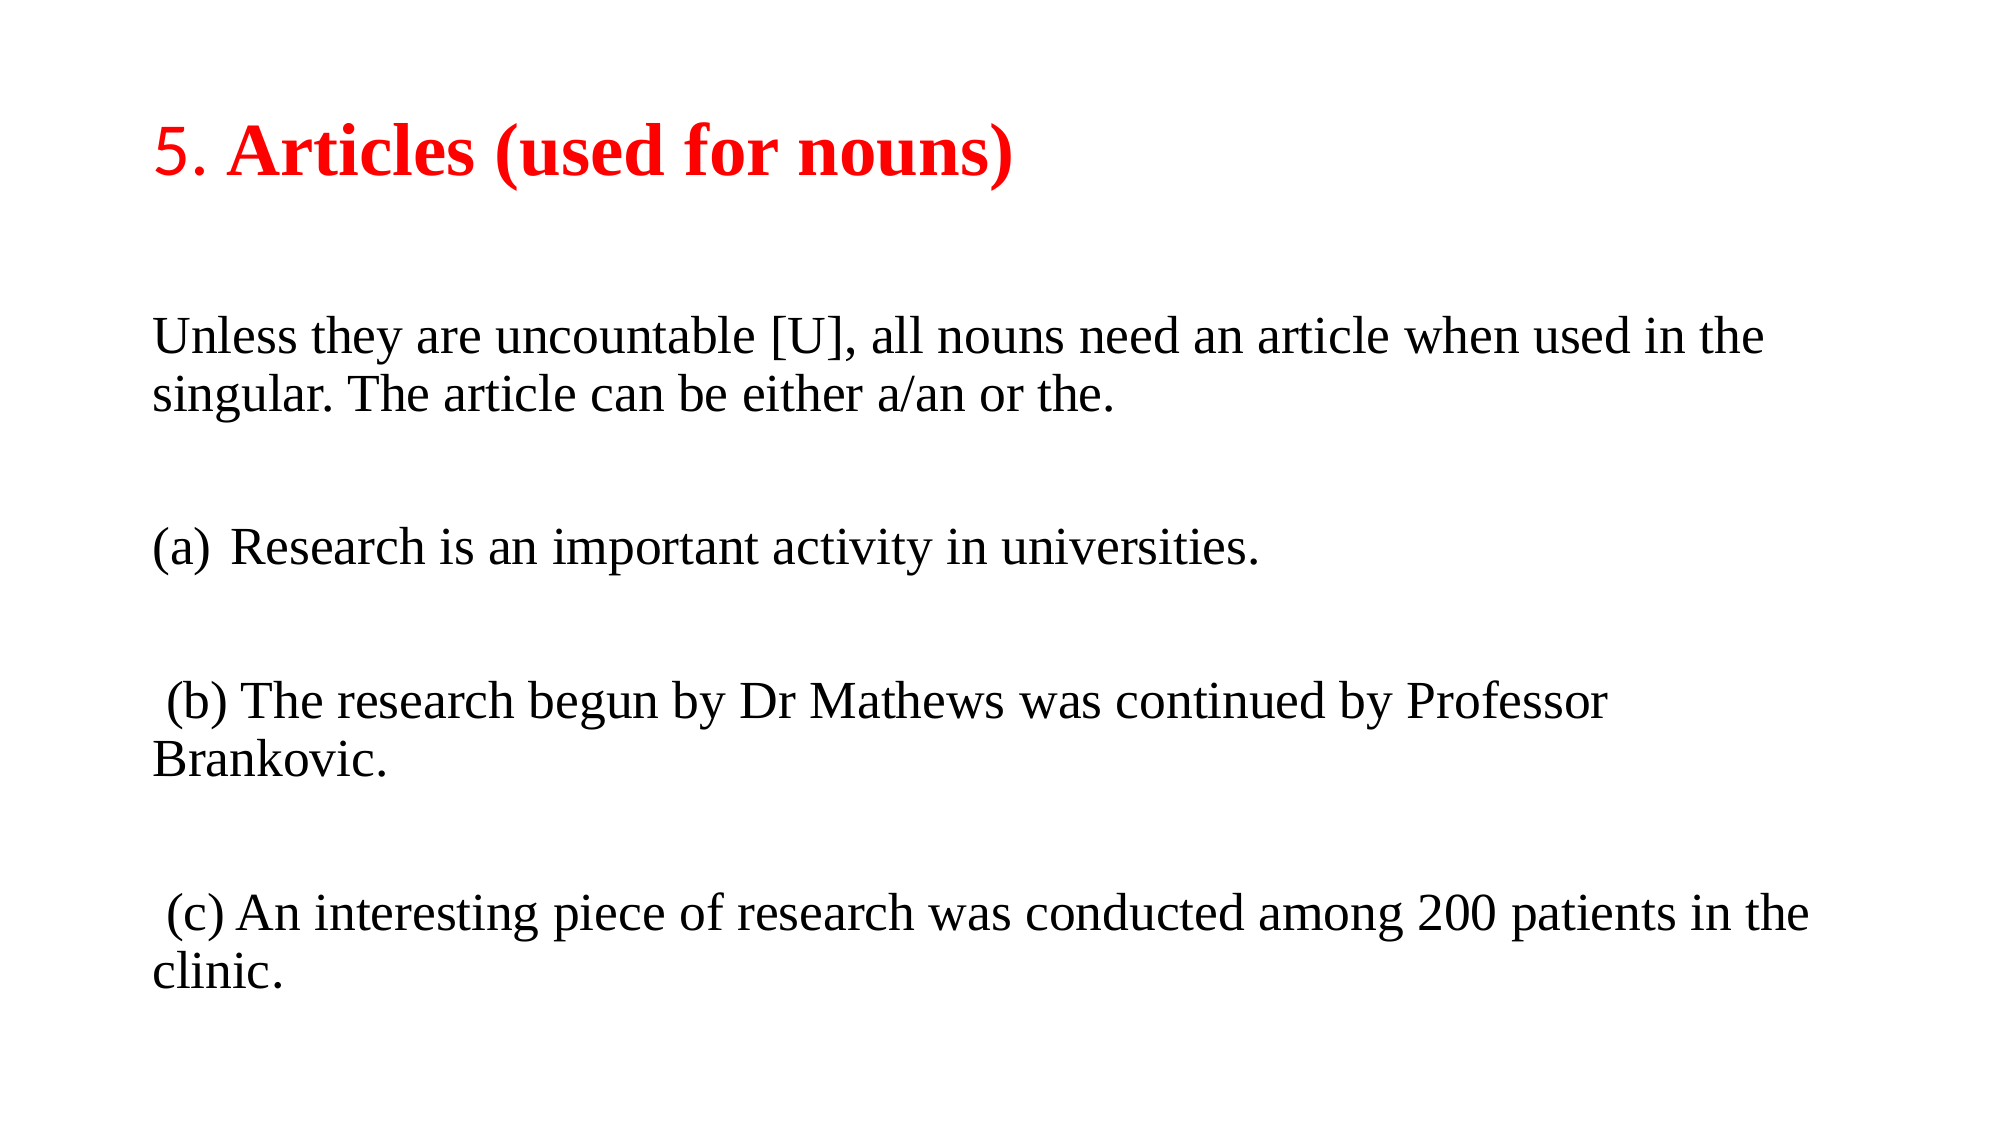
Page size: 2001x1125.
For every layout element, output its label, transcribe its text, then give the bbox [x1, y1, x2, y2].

list Unless they are uncountable [U], all nouns need an article when used in the singular. The article can be either a/an or the. Research is an important activity in universities. (b) The research begun by Dr Mathews was continued by Professor Brankovic. (c) An interesting piece of research was conducted among 200 patients in the clinic. [137, 299, 1863, 1014]
title 5. Articles (used for nouns) [137, 59, 1863, 278]
